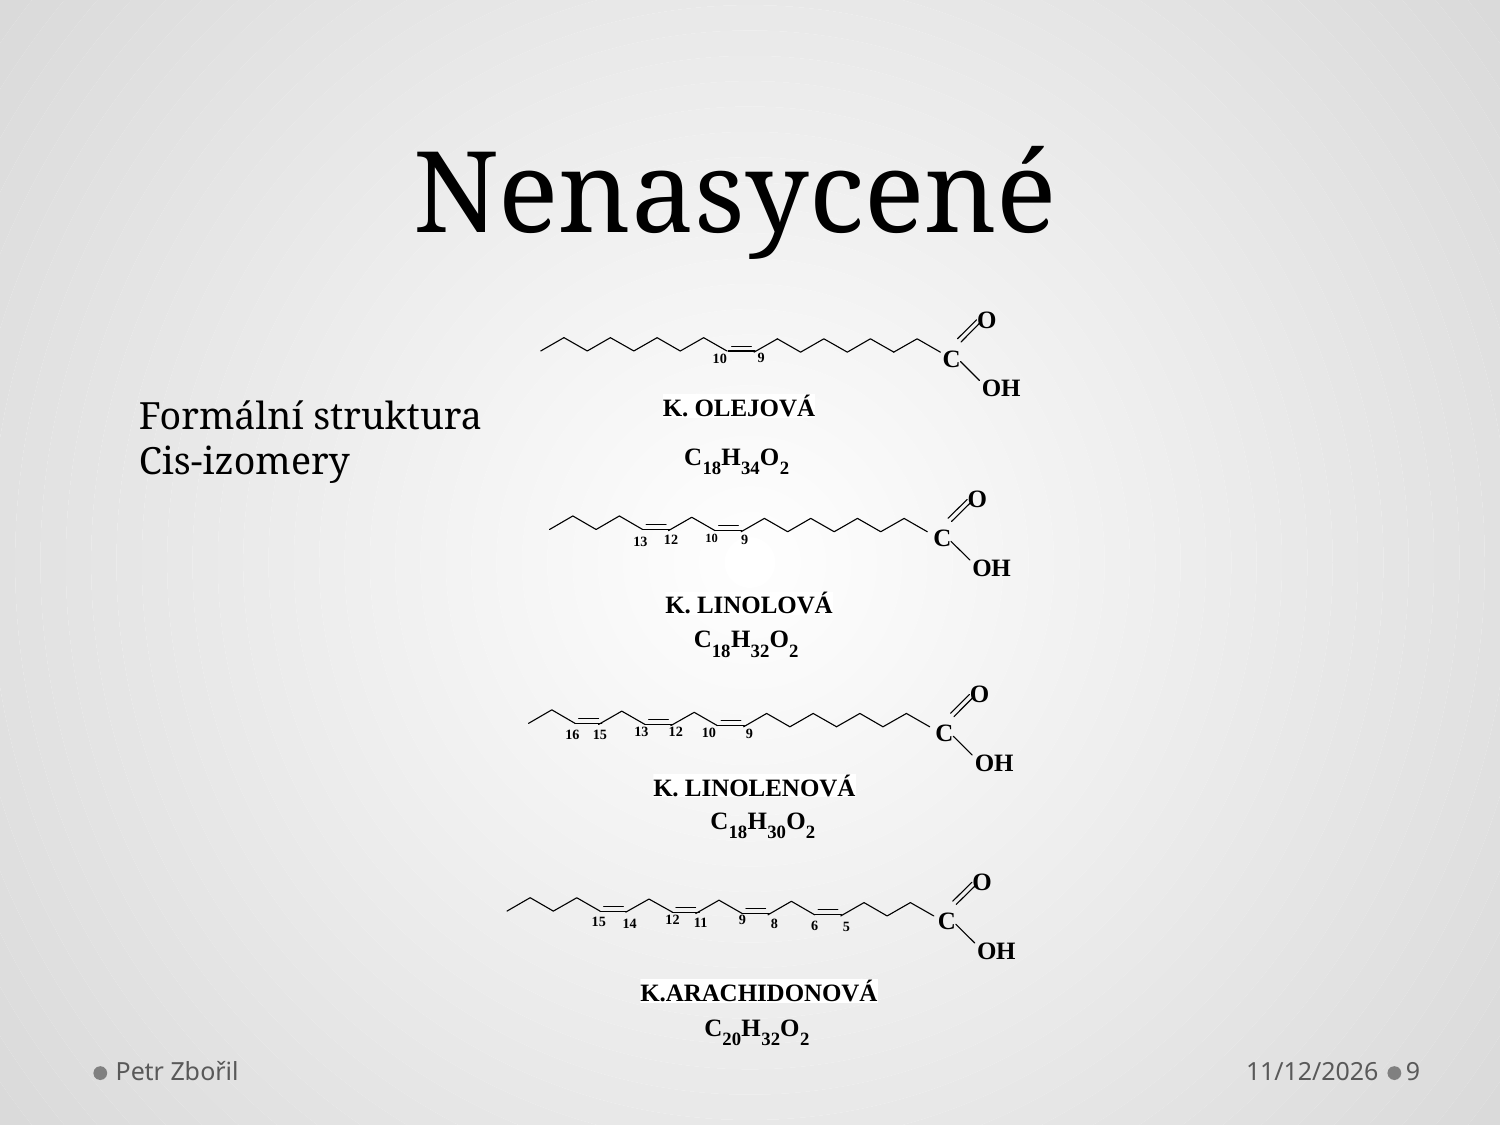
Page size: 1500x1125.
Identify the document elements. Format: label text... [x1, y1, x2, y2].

title Nenasycené [75, 0, 1425, 263]
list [491, 292, 1028, 1048]
slide_number 9 [1401, 1042, 1494, 1103]
footer Petr Zbořil [108, 1042, 576, 1103]
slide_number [1043, 1042, 1386, 1103]
text_box Formální struktura Cis-izomery [124, 384, 486, 490]
